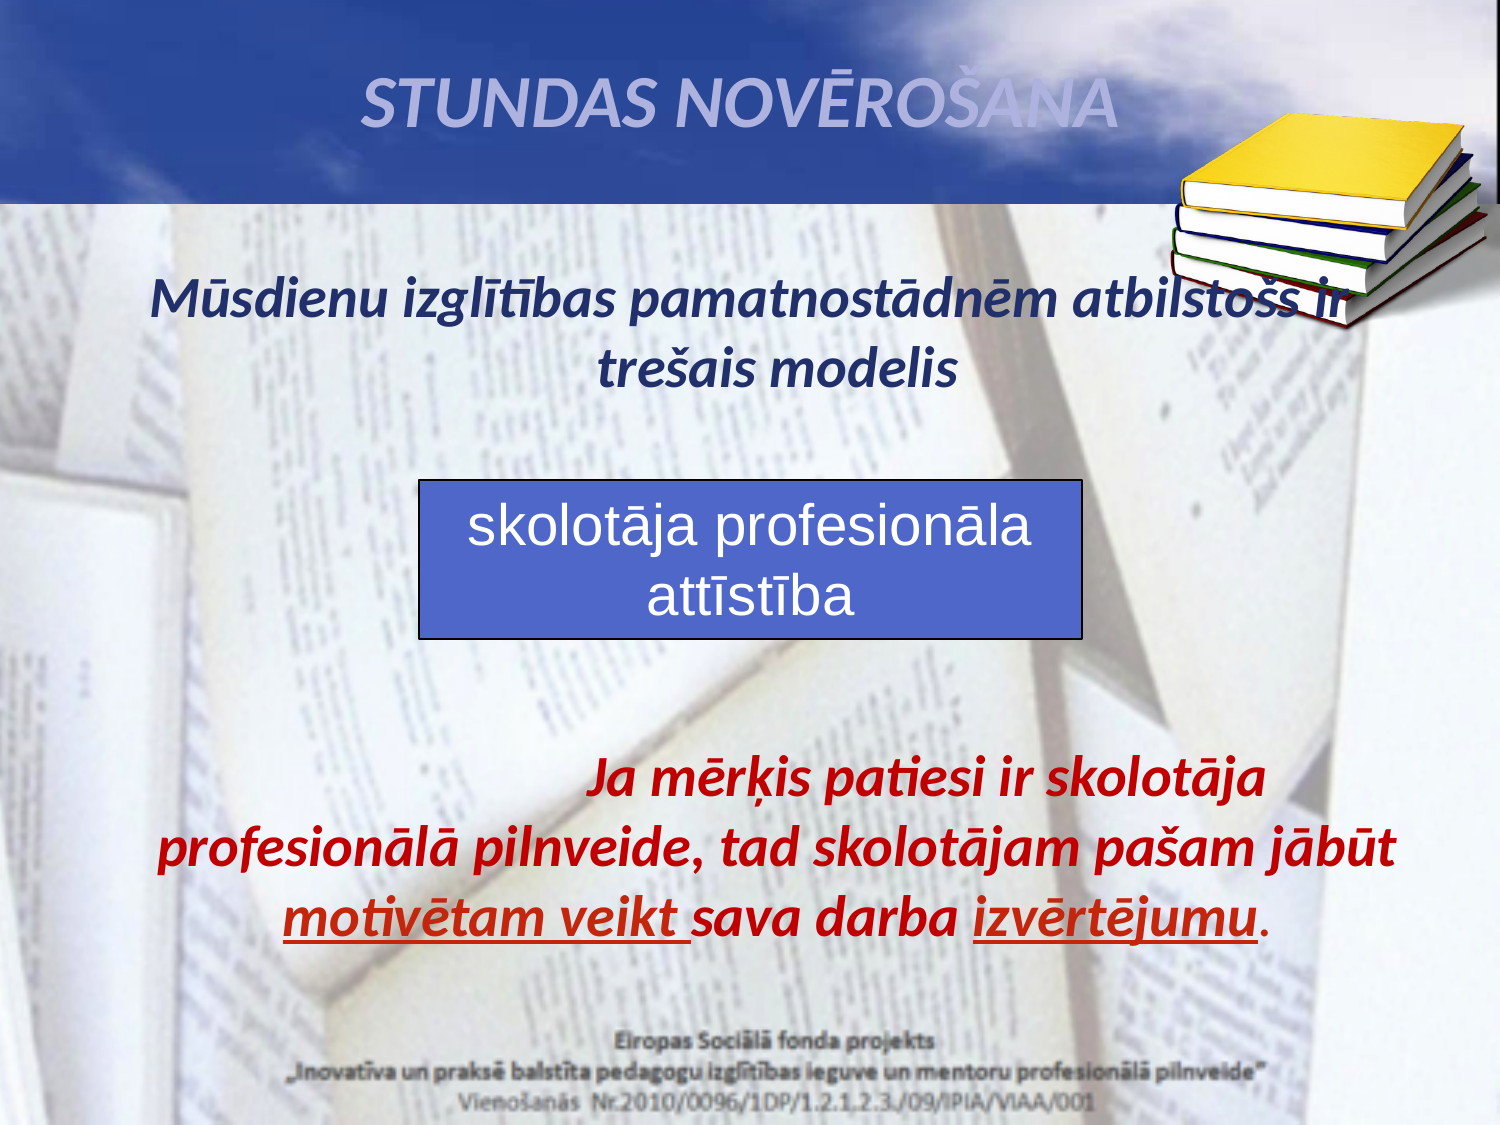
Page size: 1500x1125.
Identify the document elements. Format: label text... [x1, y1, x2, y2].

text_box Mūsdienu izglītības pamatnostādnēm atbilstošs ir trešais modelis Ja mērķis patiesi ir skolotāja profesionālā pilnveide, tad skolotājam pašam jābūt motivētam veikt sava darba izvērtējumu. [74, 170, 1425, 1078]
picture [0, 0, 1500, 1125]
text_box STUNDAS NOVĒROŠANA [74, 45, 1425, 134]
text_box skolotāja profesionāla attīstība [419, 479, 1083, 640]
